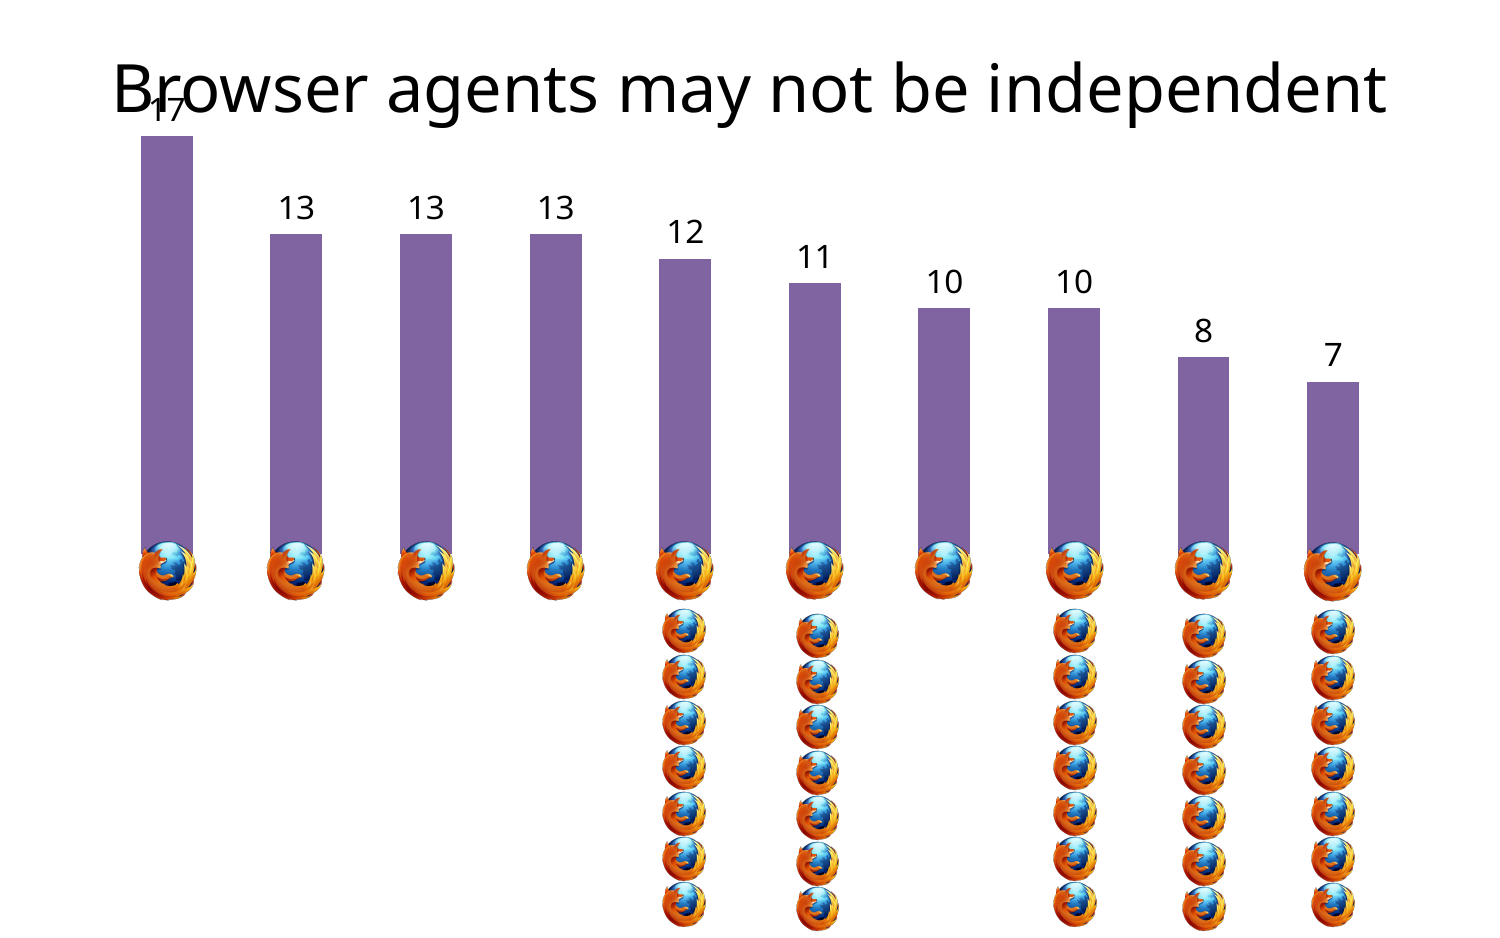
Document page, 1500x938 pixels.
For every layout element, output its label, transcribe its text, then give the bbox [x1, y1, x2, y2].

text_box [1052, 607, 1098, 929]
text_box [794, 612, 841, 933]
chart [74, 87, 1426, 564]
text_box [661, 607, 707, 929]
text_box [1180, 612, 1227, 933]
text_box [1310, 608, 1357, 929]
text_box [137, 538, 1364, 604]
title Browser agents may not be independent [75, 7, 1425, 87]
